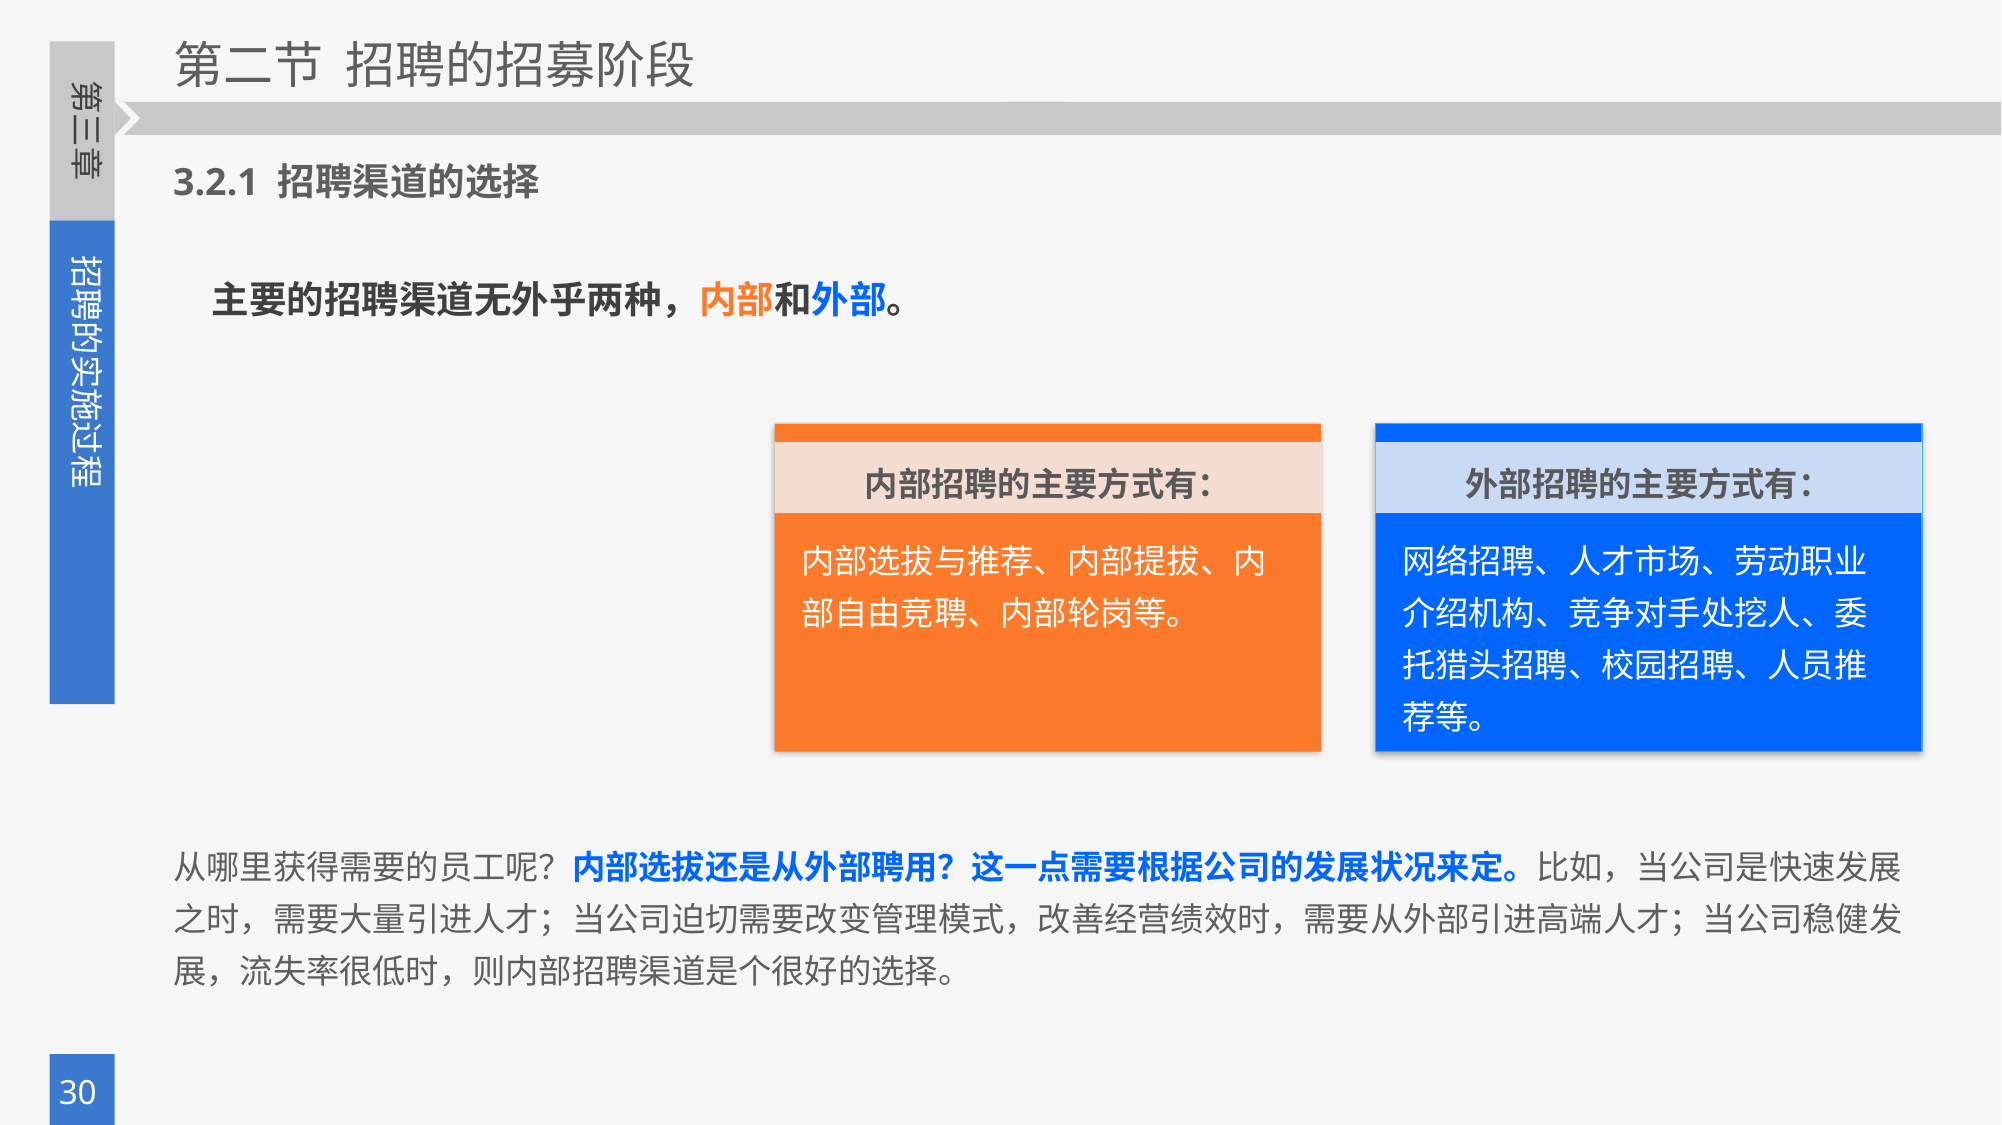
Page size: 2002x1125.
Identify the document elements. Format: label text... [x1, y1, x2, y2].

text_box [774, 423, 1322, 752]
text_box 主要的招聘渠道无外乎两种，内部和外部。 [197, 255, 1938, 329]
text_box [1375, 423, 1923, 752]
text_box 从哪里获得需要的员工呢？内部选拔还是从外部聘用？这一点需要根据公司的发展状况来定。比如，当公司是快速发展之时，需要大量引进人才；当公司迫切需要改变管理模式，改善经营绩效时，需要从外部引进高端人才；当公司稳健发展，流失率很低时，则内部招聘渠道是个很好的选择。 [158, 826, 1938, 998]
text_box 3.2.1 招聘渠道的选择 [158, 137, 1025, 211]
